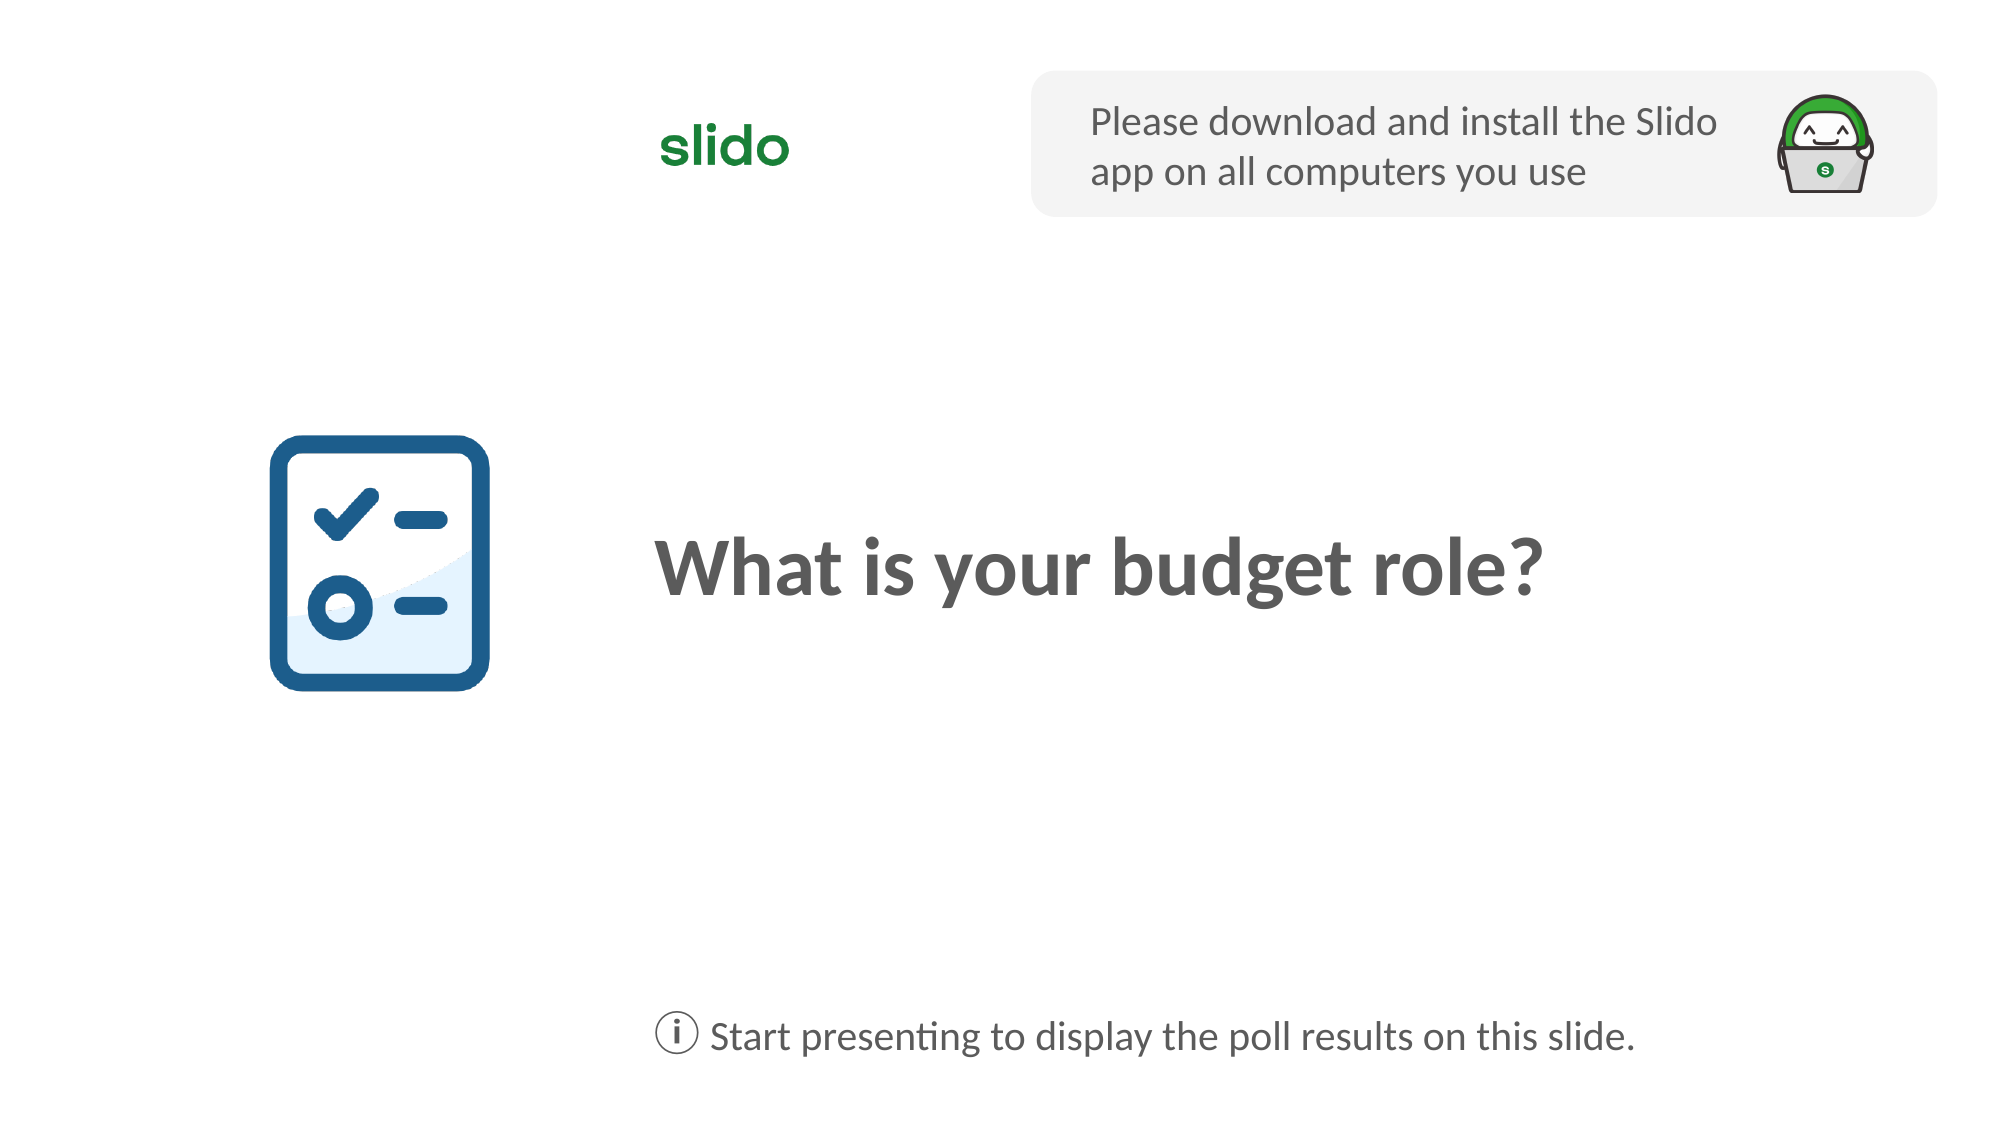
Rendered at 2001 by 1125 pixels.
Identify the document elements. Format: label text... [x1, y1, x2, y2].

text_box Please download and install the Slido app on all computers you use [1030, 69, 1939, 218]
picture [1775, 94, 1874, 193]
picture [639, 101, 810, 187]
text_box ⓘ Start presenting to display the poll results on this slide. [639, 989, 1841, 1076]
text_box What is your budget role? [639, 421, 1841, 704]
picture [189, 372, 570, 753]
